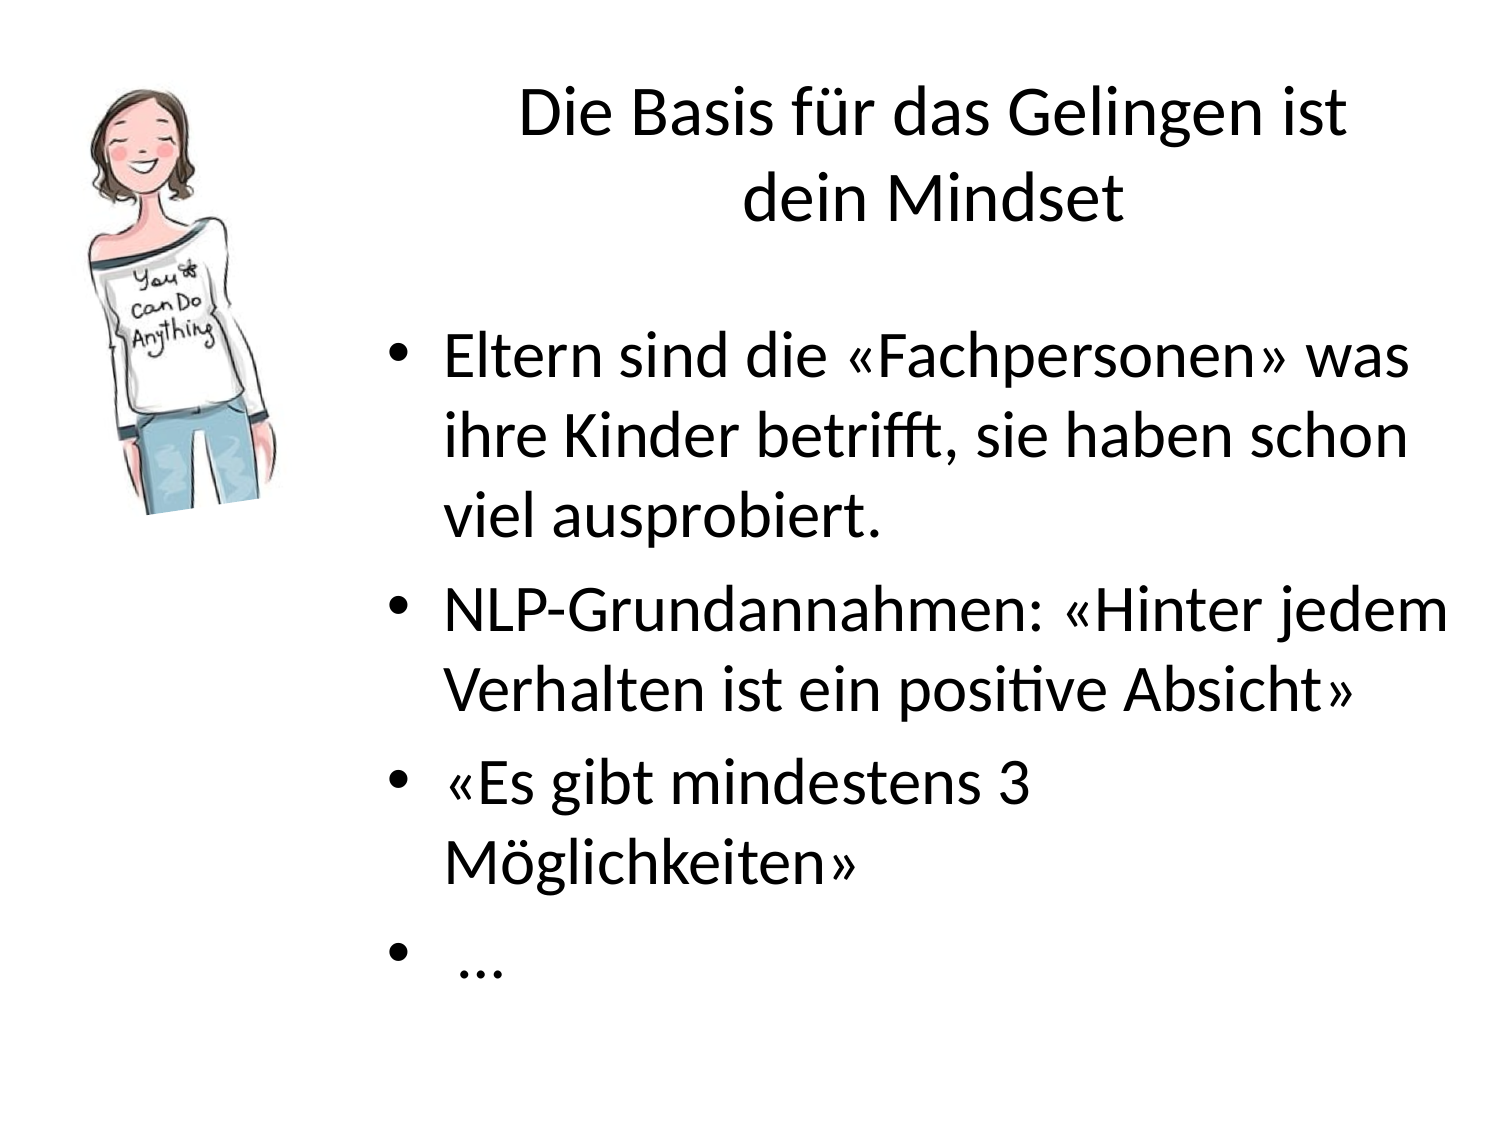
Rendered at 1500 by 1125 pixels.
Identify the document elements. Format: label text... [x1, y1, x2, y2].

picture [0, 44, 327, 528]
title Die Basis für das Gelingen ist dein Mindset [442, 56, 1425, 244]
text_box Eltern sind die «Fachpersonen» was ihre Kinder betrifft, sie haben schon viel ausprobiert. NLP-Grundannahmen: «Hinter jedem Verhalten ist ein positive Absicht» «Es gibt mindestens 3 Möglichkeiten» … [371, 303, 1471, 1071]
